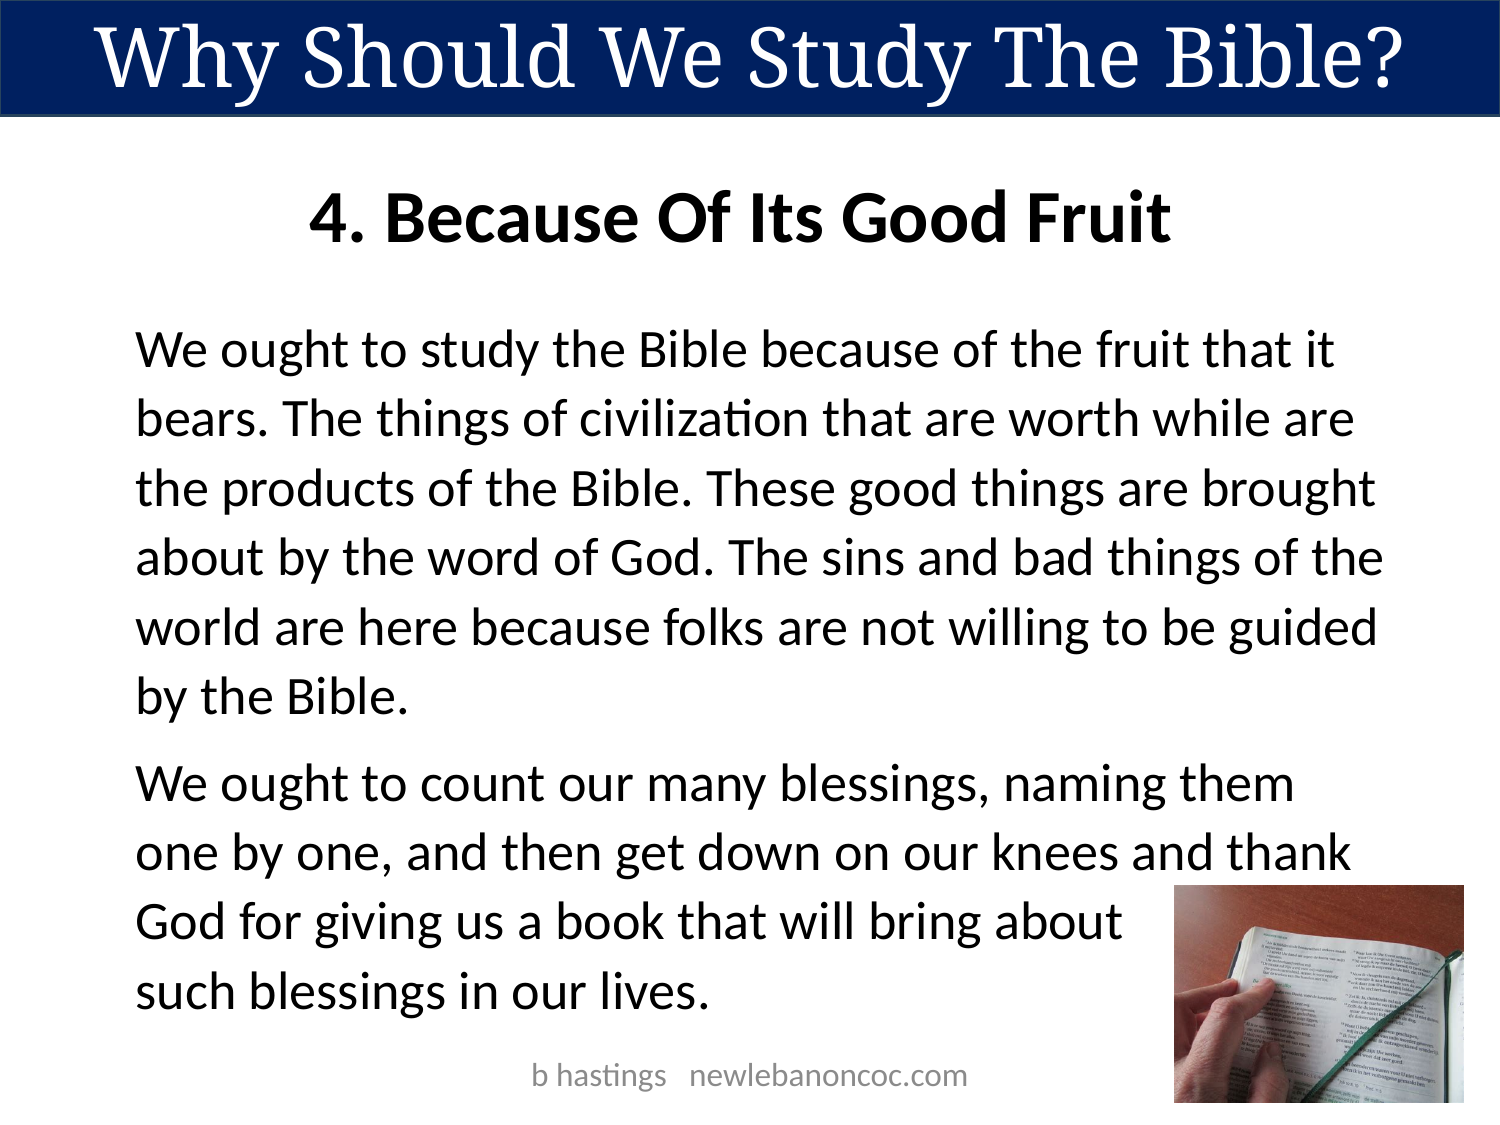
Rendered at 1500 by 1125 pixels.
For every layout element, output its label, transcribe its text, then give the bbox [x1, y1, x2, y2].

text_box 4. Because Of Its Good Fruit [0, 154, 1500, 266]
text_box [0, 112, 1500, 117]
picture [1173, 885, 1465, 1103]
footer b hastings newlebanoncoc.com [496, 1042, 1004, 1103]
text_box We ought to study the Bible because of the fruit that it bears. The things of civilization that are worth while are the products of the Bible. These good things are brought about by the word of God. The sins and bad things of the world are here because folks are not willing to be guided by the Bible. We ought to count our many blessings, naming them one by one, and then get down on our knees and thank God for giving us a book that will bring about such blessings in our lives. [120, 301, 1407, 1028]
text_box Why Should We Study The Bible? [0, 0, 1500, 112]
